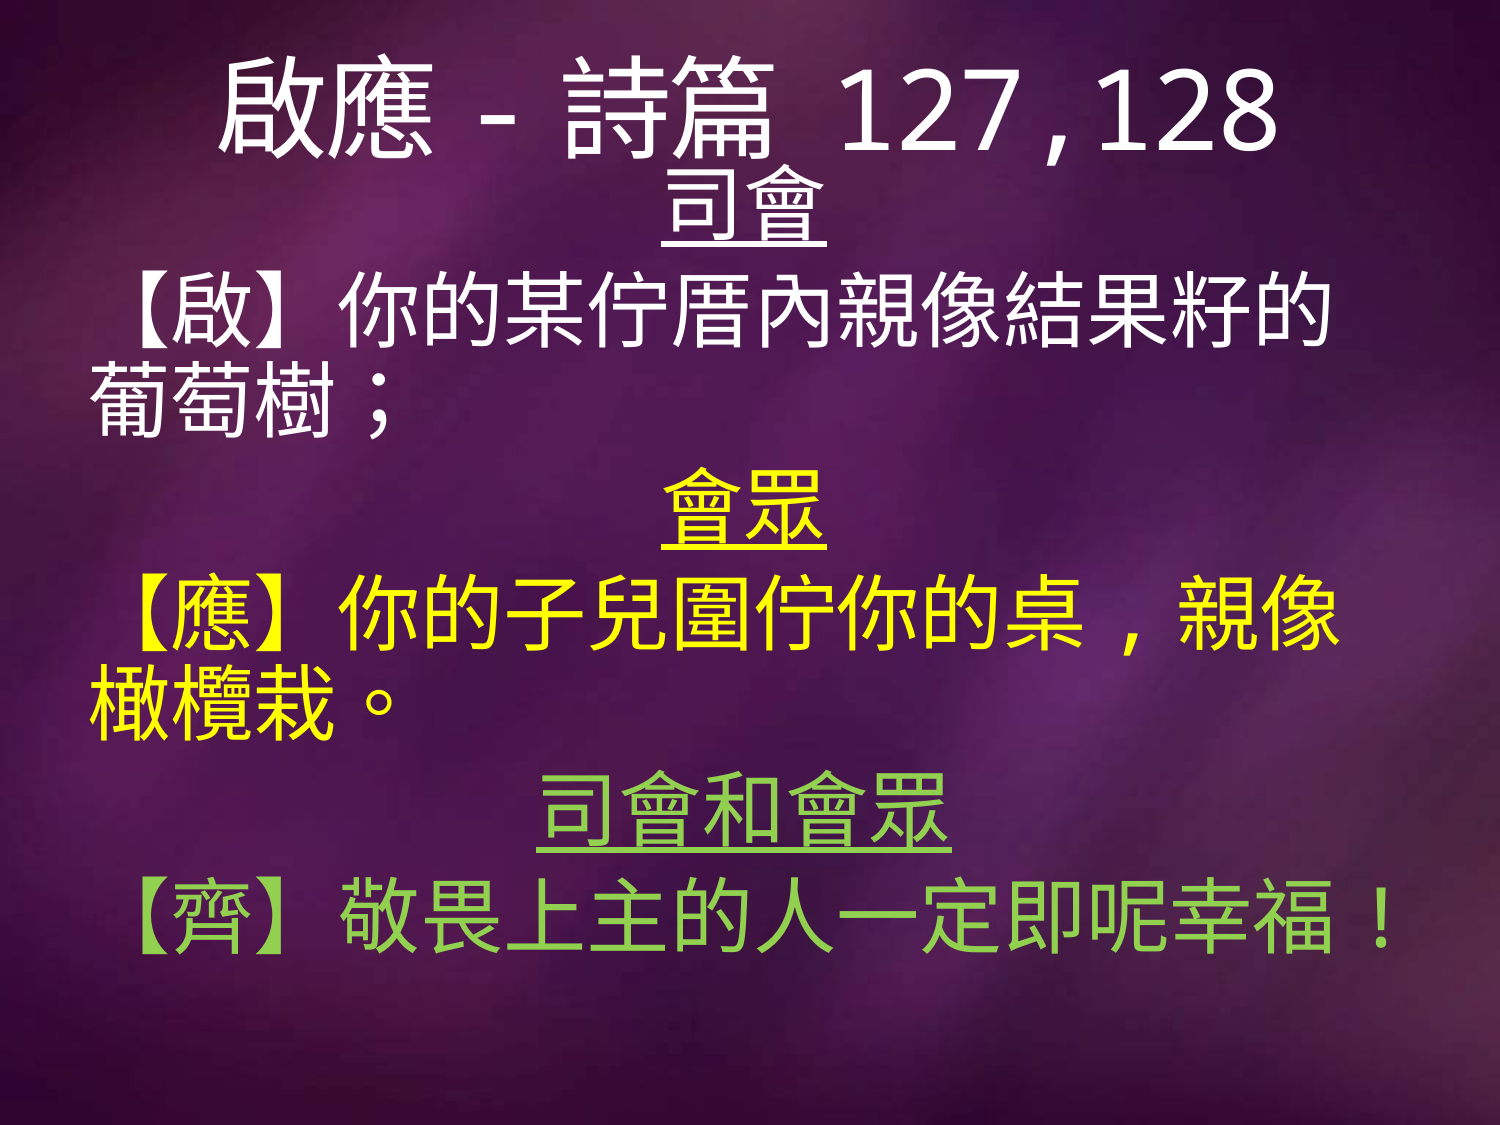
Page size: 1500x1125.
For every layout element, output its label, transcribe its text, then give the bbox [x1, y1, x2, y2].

list 司會 【啟】你的某佇厝內親像結果籽的葡萄樹； 會眾 【應】你的子兒圍佇你的桌,親像橄欖栽。 司會和會眾 【齊】敬畏上主的人一定即呢幸福! [87, 162, 1400, 1102]
title 啟應-詩篇 127,128 [62, 37, 1438, 174]
picture [0, 0, 1500, 1125]
